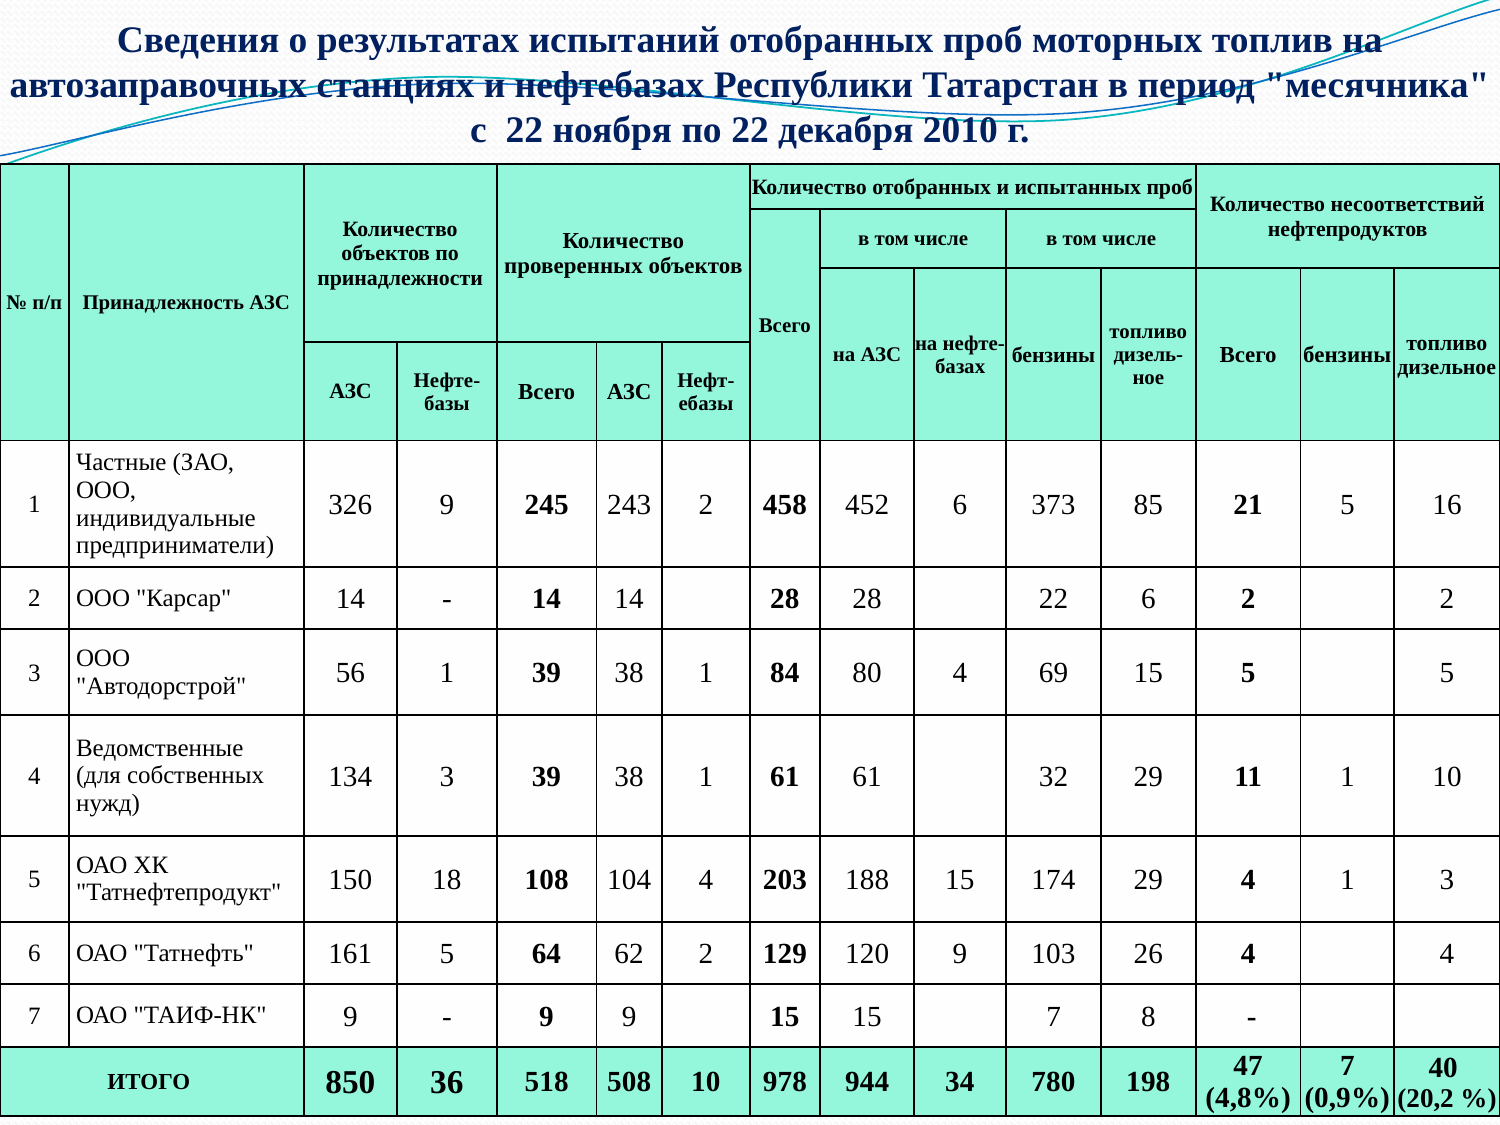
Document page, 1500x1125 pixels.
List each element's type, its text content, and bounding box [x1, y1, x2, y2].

table_cell 39 [498, 716, 596, 835]
table_cell 28 [821, 568, 913, 628]
table_cell 7 [1, 985, 68, 1046]
table_cell Частные (ЗАО, ООО, индивидуальные предприниматели) [70, 441, 303, 566]
table_cell 5 [1197, 630, 1300, 714]
table_cell 61 [821, 716, 913, 835]
table_cell ИТОГО [1, 1048, 303, 1115]
table_cell АЗС [597, 343, 661, 440]
table_header Количество отобранных и испытанных проб [751, 165, 1195, 208]
table_cell ОАО "Татнефть" [70, 923, 303, 983]
table_cell 9 [398, 441, 496, 566]
table_cell 326 [305, 441, 396, 566]
table_cell в том числе [1007, 210, 1195, 267]
table_cell ОАО ХК "Татнефтепродукт" [70, 837, 303, 921]
table_cell на АЗС [821, 269, 913, 440]
table_cell 26 [1102, 923, 1195, 983]
table_cell 6 [1102, 568, 1195, 628]
table_cell 2 [663, 441, 749, 566]
table_cell Нефт-ебазы [663, 343, 749, 440]
table_cell 15 [915, 837, 1005, 921]
table_cell 5 [1, 837, 68, 921]
table_cell 18 [398, 837, 496, 921]
table_cell топливо дизельное [1395, 269, 1499, 440]
table_cell 944 [821, 1048, 913, 1115]
table_cell 243 [597, 441, 661, 566]
table_cell 85 [1102, 441, 1195, 566]
table_cell 508 [597, 1048, 661, 1115]
table_cell ОАО "ТАИФ-НК" [70, 985, 303, 1046]
table_cell 3 [1, 630, 68, 714]
table_cell [1301, 568, 1393, 628]
table_cell [915, 568, 1005, 628]
table_cell 10 [663, 1048, 749, 1115]
table_cell [663, 568, 749, 628]
table_cell 10 [1395, 716, 1499, 835]
table_header Количество несоответствий нефтепродуктов [1197, 165, 1499, 267]
table_cell 2 [1, 568, 68, 628]
table_cell 129 [751, 923, 819, 983]
table_cell 56 [305, 630, 396, 714]
table_header Количество проверенных объектов [498, 165, 749, 341]
table_cell 21 [1197, 441, 1300, 566]
table_cell 4 [915, 630, 1005, 714]
table_cell 8 [1102, 985, 1195, 1046]
table_cell 36 [398, 1048, 496, 1115]
table_header Принадлежность АЗС [70, 165, 303, 440]
table_cell Ведомственные (для собственных нужд) [70, 716, 303, 835]
table_cell 14 [498, 568, 596, 628]
table_cell 6 [1, 923, 68, 983]
title Сведения о результатах испытаний отобранных проб моторных топлив на автозаправочных станциях и нефтебазах Республики Татарстан в период "месячника" с 22 ноября по 22 декабря 2010 г. [0, 46, 1500, 150]
table_cell 978 [751, 1048, 819, 1115]
table_cell 1 [398, 630, 496, 714]
table_cell Нефте-базы [398, 343, 496, 440]
table_cell 150 [305, 837, 396, 921]
table_cell 28 [751, 568, 819, 628]
table_cell [1301, 630, 1393, 714]
table_cell 1 [663, 630, 749, 714]
table_cell 47 (4,8%) [1197, 1048, 1300, 1115]
table_cell 245 [498, 441, 596, 566]
table_cell 4 [1197, 923, 1300, 983]
table_cell [663, 985, 749, 1046]
table_cell 61 [751, 716, 819, 835]
table_cell 15 [1102, 630, 1195, 714]
table_cell 9 [498, 985, 596, 1046]
table_cell 1 [1301, 716, 1393, 835]
table_cell 7 (0,9%) [1301, 1048, 1393, 1115]
table_cell 69 [1007, 630, 1100, 714]
table_cell - [1197, 985, 1300, 1046]
table_cell топливо дизель-ное [1102, 269, 1195, 440]
table_cell Всего [751, 210, 819, 440]
table_cell 14 [305, 568, 396, 628]
table_cell 103 [1007, 923, 1100, 983]
table_cell 7 [1007, 985, 1100, 1046]
table_cell 161 [305, 923, 396, 983]
table_cell 38 [597, 630, 661, 714]
table_cell 22 [1007, 568, 1100, 628]
table_header № п/п [1, 165, 68, 440]
table_cell 104 [597, 837, 661, 921]
table_cell 108 [498, 837, 596, 921]
table_cell 198 [1102, 1048, 1195, 1115]
table_cell на нефте-базах [915, 269, 1005, 440]
table_cell 11 [1197, 716, 1300, 835]
table_cell 452 [821, 441, 913, 566]
table_cell 134 [305, 716, 396, 835]
table_cell ООО "Автодорстрой" [70, 630, 303, 714]
table_cell 29 [1102, 837, 1195, 921]
table_cell 120 [821, 923, 913, 983]
table_cell Всего [498, 343, 596, 440]
table_cell бензины [1007, 269, 1100, 440]
table_cell 518 [498, 1048, 596, 1115]
table_cell ООО "Карсар" [70, 568, 303, 628]
table_cell 64 [498, 923, 596, 983]
table_cell 188 [821, 837, 913, 921]
table_cell 5 [398, 923, 496, 983]
table_cell 34 [915, 1048, 1005, 1115]
table_cell 4 [1395, 923, 1499, 983]
table_cell 4 [1, 716, 68, 835]
table_cell 6 [915, 441, 1005, 566]
table_cell 29 [1102, 716, 1195, 835]
table_cell 850 [305, 1048, 396, 1115]
table_cell - [398, 568, 496, 628]
table_cell бензины [1301, 269, 1393, 440]
table_cell [1301, 923, 1393, 983]
table_cell в том числе [821, 210, 1005, 267]
table_cell [1301, 985, 1393, 1046]
table_cell 458 [751, 441, 819, 566]
table_cell 15 [751, 985, 819, 1046]
table_cell 32 [1007, 716, 1100, 835]
table_cell 84 [751, 630, 819, 714]
table_cell 5 [1395, 630, 1499, 714]
table_cell 3 [398, 716, 496, 835]
table_cell 9 [915, 923, 1005, 983]
table_cell 1 [1301, 837, 1393, 921]
table_cell 780 [1007, 1048, 1100, 1115]
table_cell 1 [1, 441, 68, 566]
table_cell 2 [663, 923, 749, 983]
table_cell АЗС [305, 343, 396, 440]
table_cell 5 [1301, 441, 1393, 566]
table_cell [1395, 985, 1499, 1046]
table_cell 1 [663, 716, 749, 835]
table_cell [915, 985, 1005, 1046]
table_cell 4 [663, 837, 749, 921]
table_cell 62 [597, 923, 661, 983]
table_cell 203 [751, 837, 819, 921]
table_cell 14 [597, 568, 661, 628]
table_cell 39 [498, 630, 596, 714]
table_cell 4 [1197, 837, 1300, 921]
table_cell [915, 716, 1005, 835]
table_cell 38 [597, 716, 661, 835]
table_header Количество объектов по принадлежности [305, 165, 496, 341]
table_cell 2 [1197, 568, 1300, 628]
table_cell 9 [305, 985, 396, 1046]
table_cell Всего [1197, 269, 1300, 440]
table_cell 2 [1395, 568, 1499, 628]
table_cell 373 [1007, 441, 1100, 566]
table_cell 80 [821, 630, 913, 714]
table_cell 174 [1007, 837, 1100, 921]
table_cell 9 [597, 985, 661, 1046]
table_cell 16 [1395, 441, 1499, 566]
table_cell - [398, 985, 496, 1046]
table_cell 40 (20,2 %) [1395, 1048, 1499, 1115]
table_cell 3 [1395, 837, 1499, 921]
table_cell 15 [821, 985, 913, 1046]
